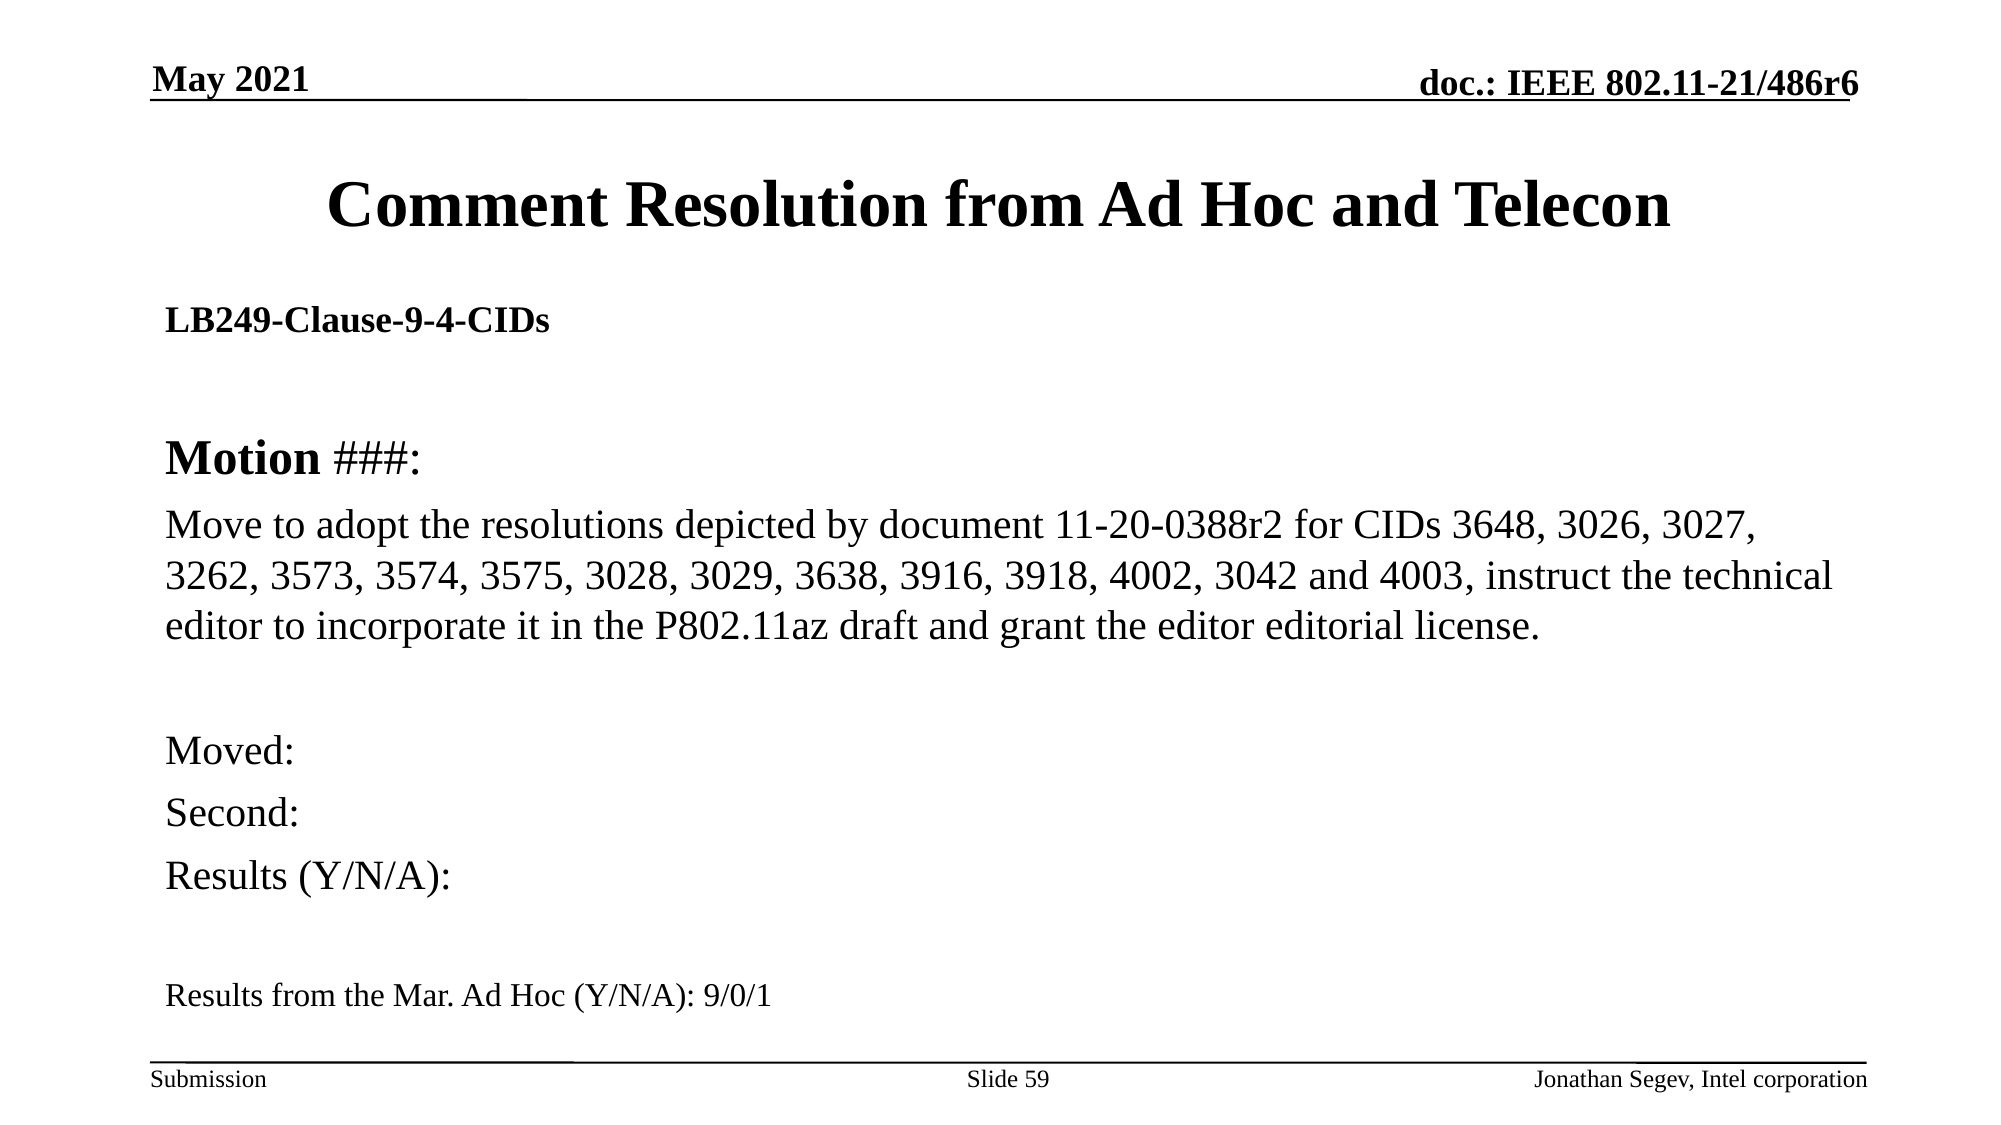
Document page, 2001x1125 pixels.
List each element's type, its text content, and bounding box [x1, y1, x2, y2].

title Comment Resolution from Ad Hoc and Telecon [149, 112, 1850, 286]
slide_number Slide 59 [950, 1061, 1067, 1123]
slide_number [152, 54, 563, 100]
footer Jonathan Segev, Intel corporation [1171, 1061, 1869, 1093]
list LB249-Clause-9-4-CIDs Motion ###: Move to adopt the resolutions depicted by document 11-20-0388r2 for CIDs 3648, 3026, 3027, 3262, 3573, 3574, 3575, 3028, 3029, 3638, 3916, 3918, 4002, 3042 and 4003, instruct the technical editor to incorporate it in the P802.11az draft and grant the editor editorial license. Moved: Second: Results (Y/N/A): Results from the Mar. Ad Hoc (Y/N/A): 9/0/1 [149, 286, 1850, 1000]
